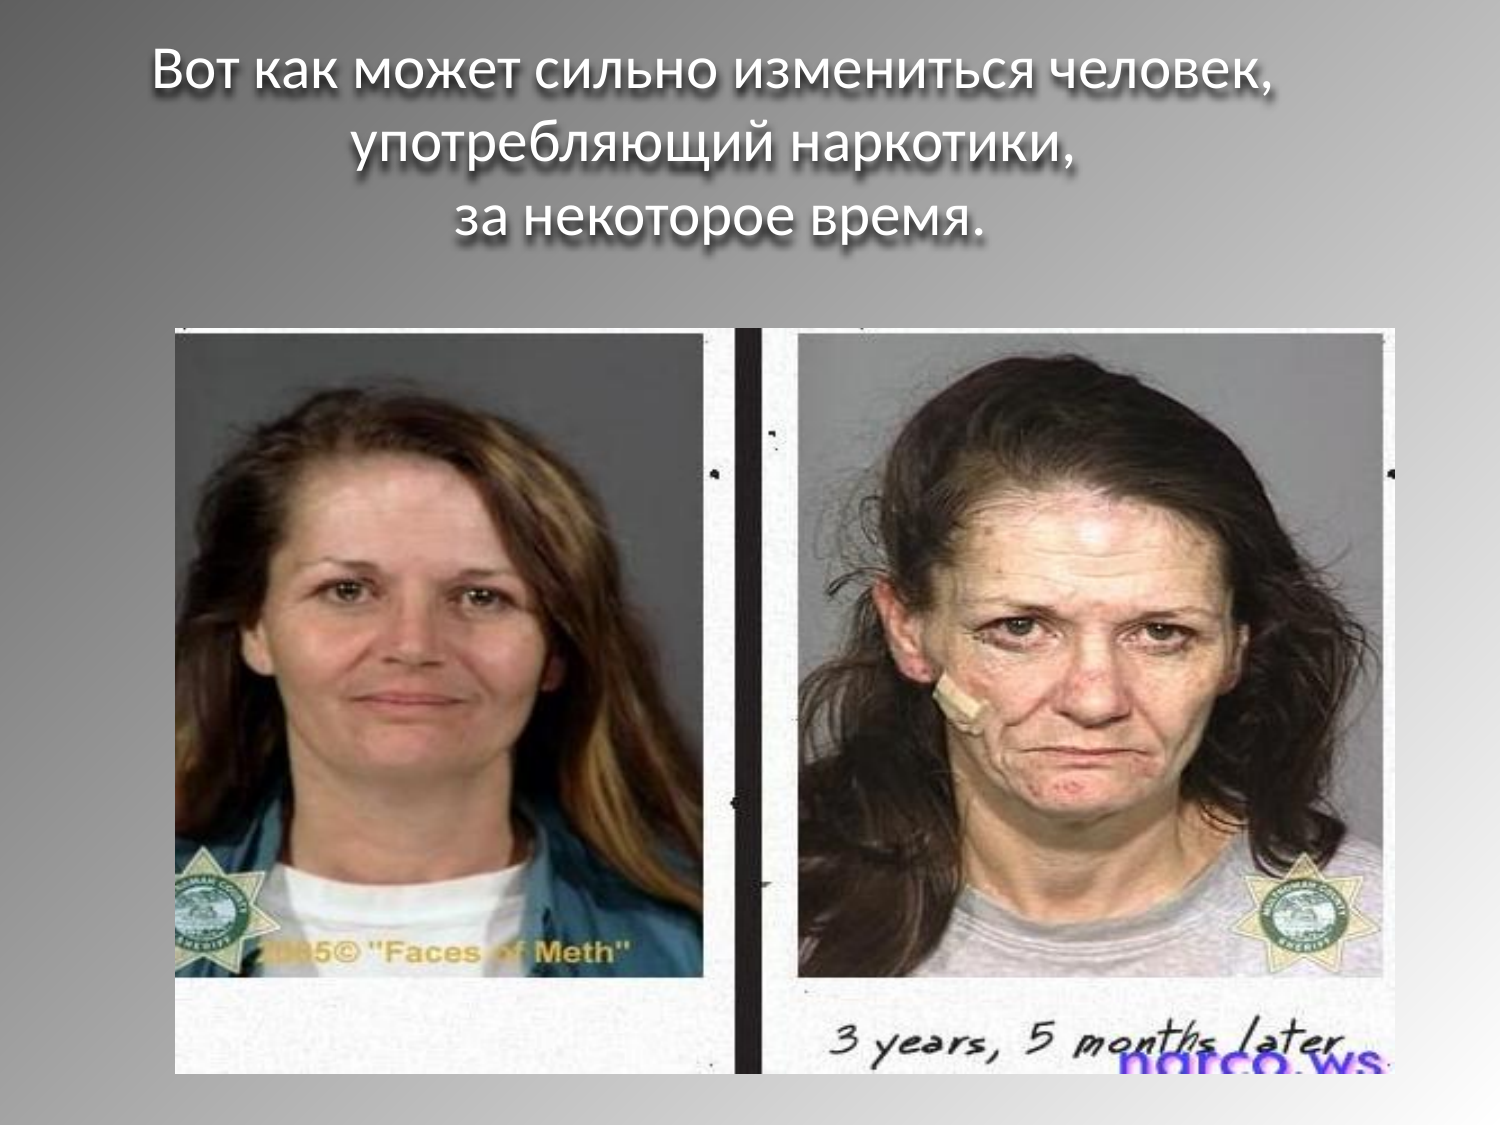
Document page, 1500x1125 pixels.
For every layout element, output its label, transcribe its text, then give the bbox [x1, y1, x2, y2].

title Вот как может сильно измениться человек, употребляющий наркотики, за некоторое время. [74, 18, 1353, 256]
picture [175, 327, 1395, 1075]
